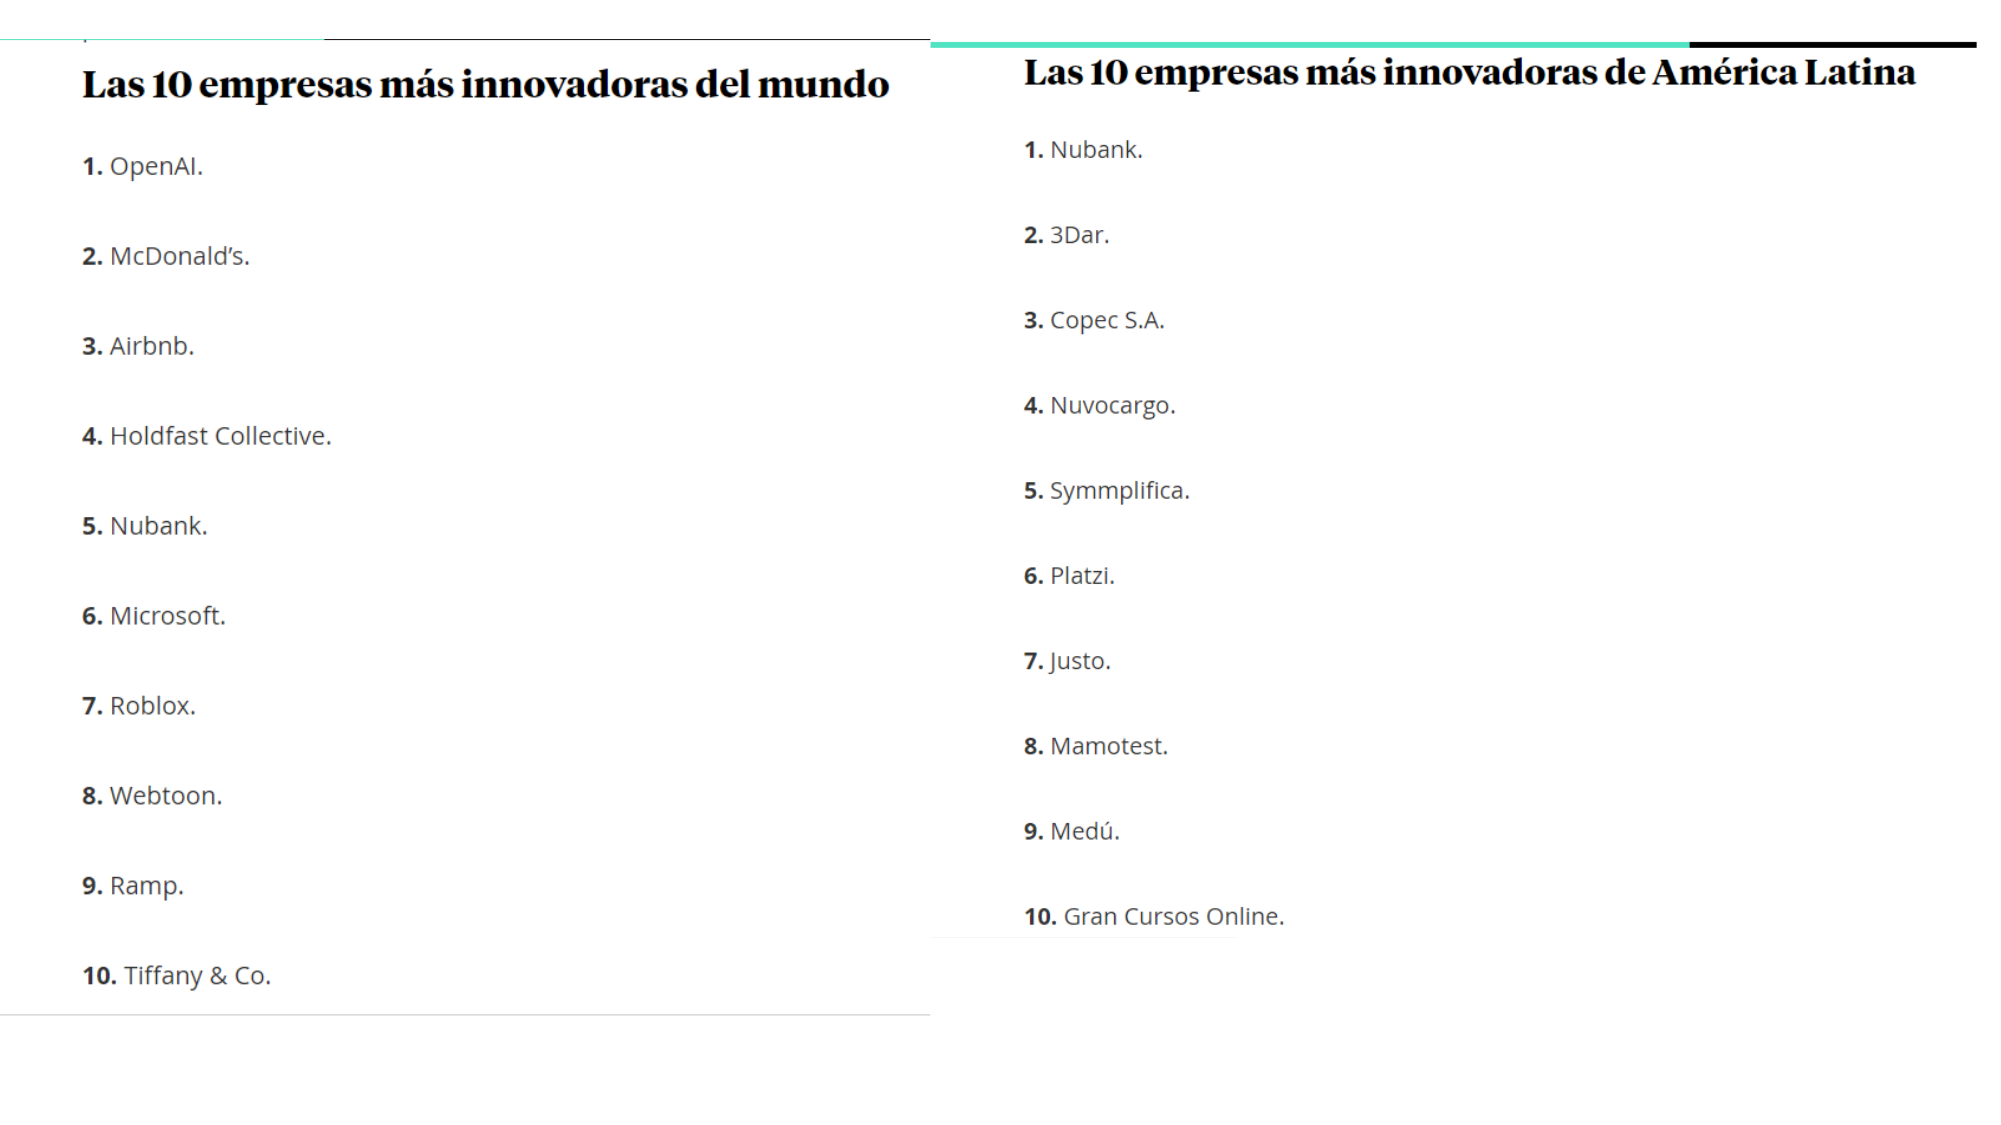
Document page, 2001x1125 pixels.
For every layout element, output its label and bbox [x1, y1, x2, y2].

picture [0, 39, 1977, 1026]
